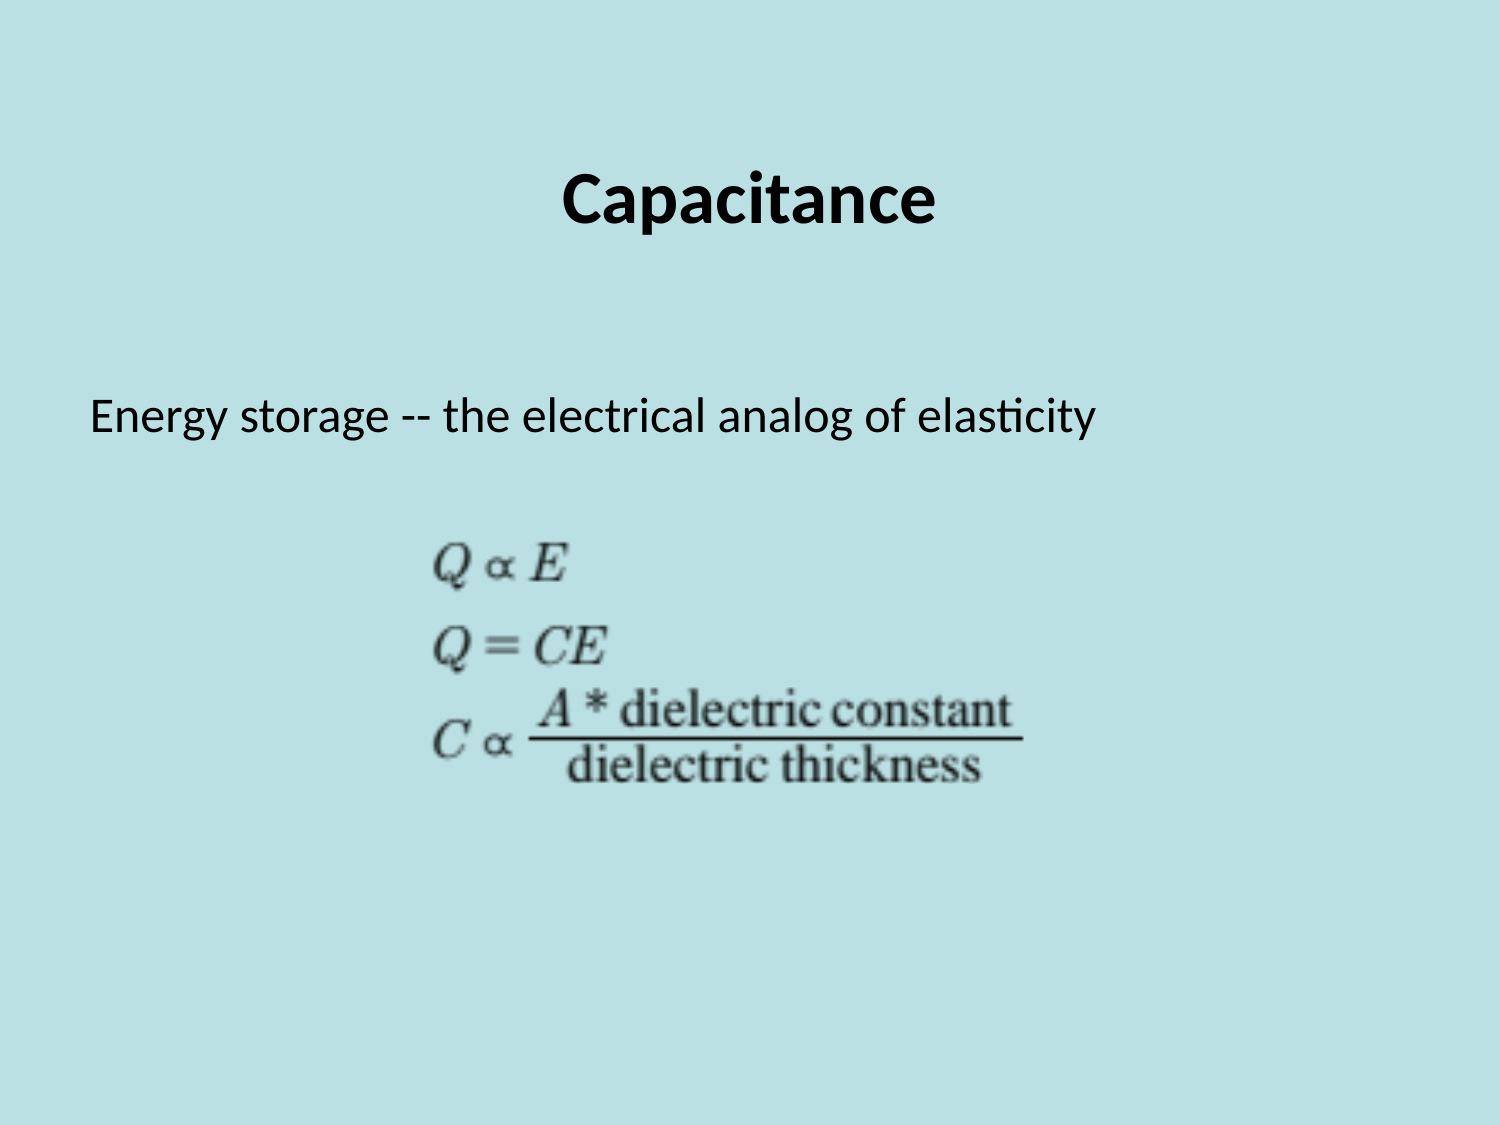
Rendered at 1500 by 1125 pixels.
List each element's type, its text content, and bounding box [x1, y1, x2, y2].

title Capacitance [112, 99, 1388, 288]
text_box Energy storage -- the electrical analog of elasticity [75, 374, 1388, 450]
picture [424, 537, 1025, 784]
